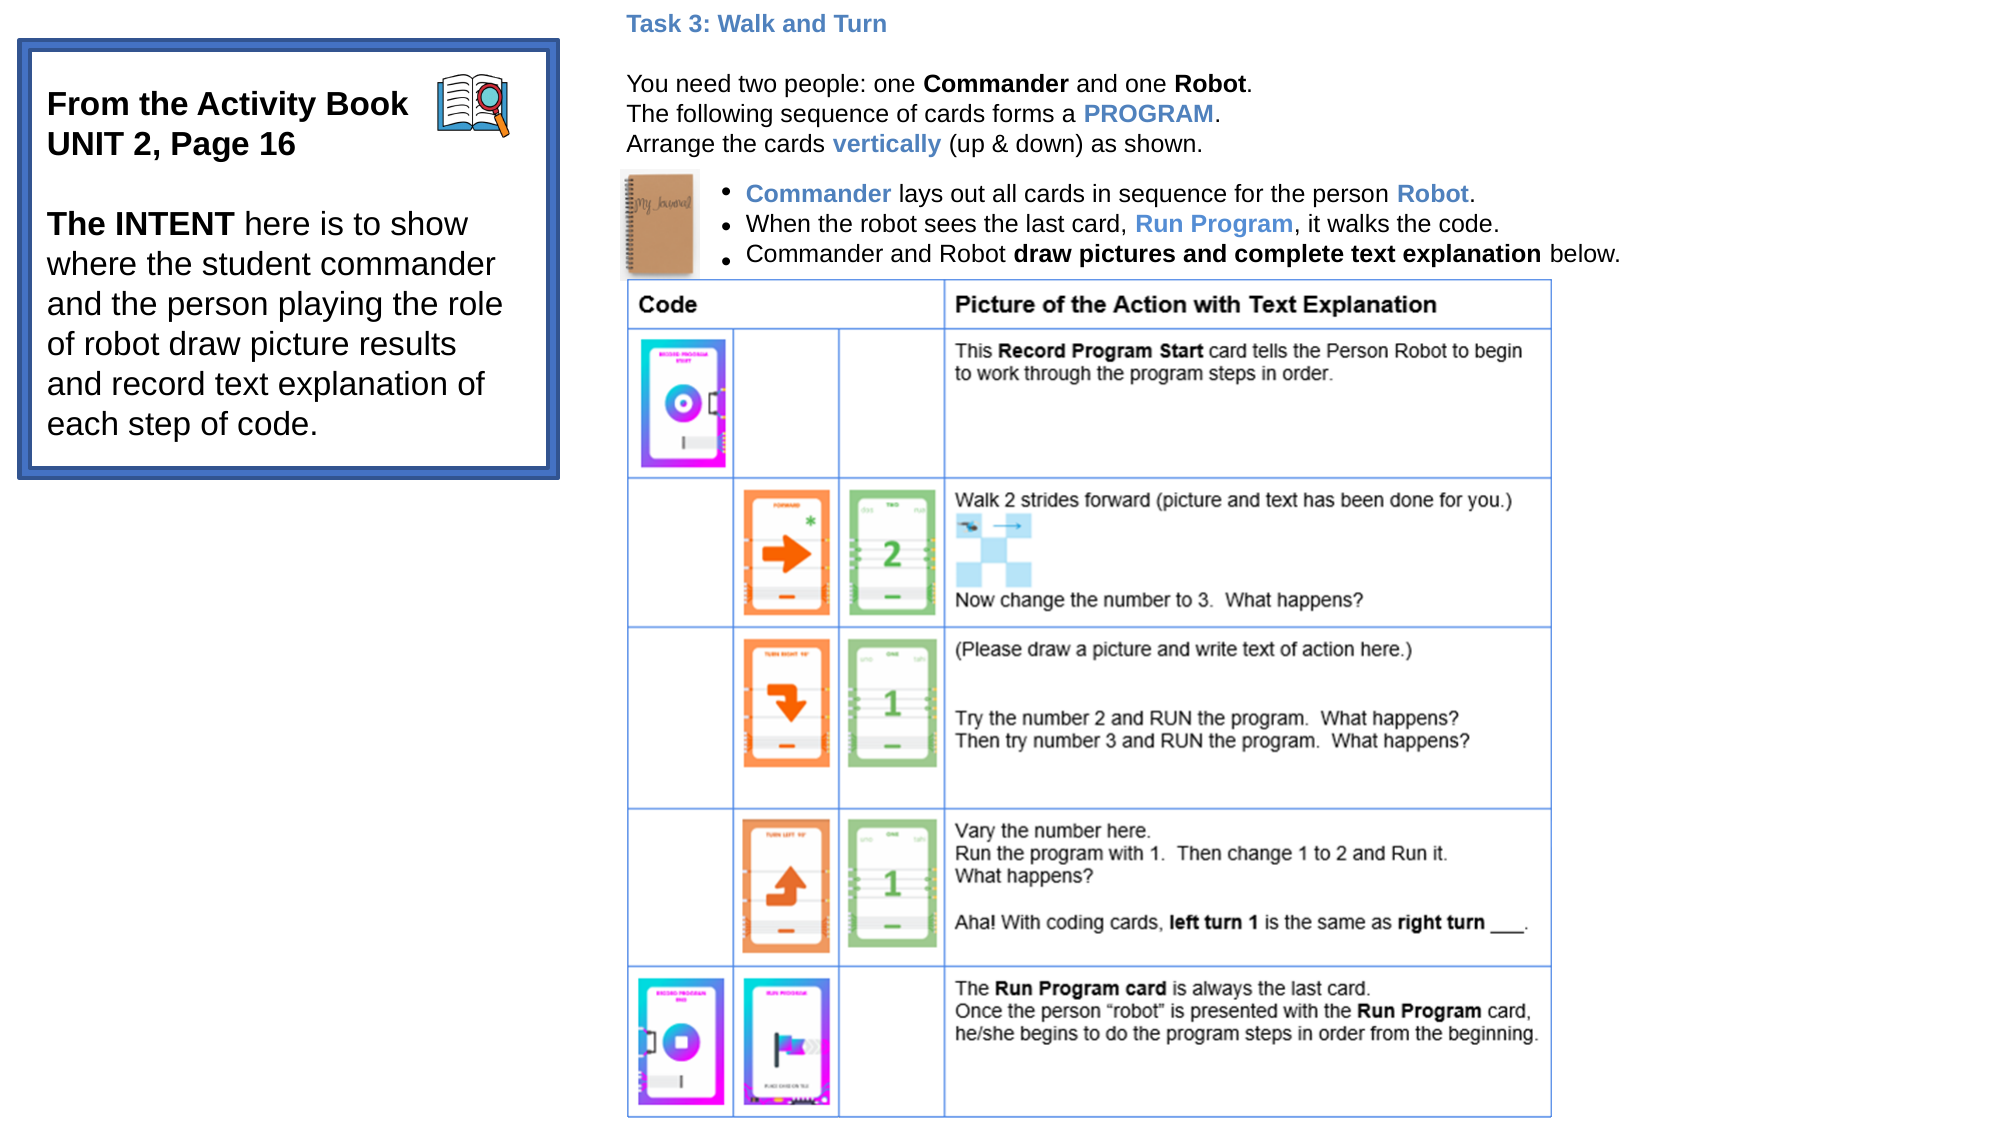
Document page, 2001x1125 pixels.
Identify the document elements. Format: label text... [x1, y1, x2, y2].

picture [620, 169, 1556, 1120]
text_box Task 3: Walk and Turn You need two people: one Commander and one Robot. The following sequence of cards forms a PROGRAM. Arrange the cards vertically (up & down) as shown. [611, 0, 1269, 165]
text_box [705, 166, 1642, 324]
text_box [17, 38, 560, 480]
text_box From the Activity Book UNIT 2, Page 16 The INTENT here is to show where the student commander and the person playing the role of robot draw picture results and record text explanation of each step of code. [32, 74, 535, 450]
picture [436, 74, 510, 139]
